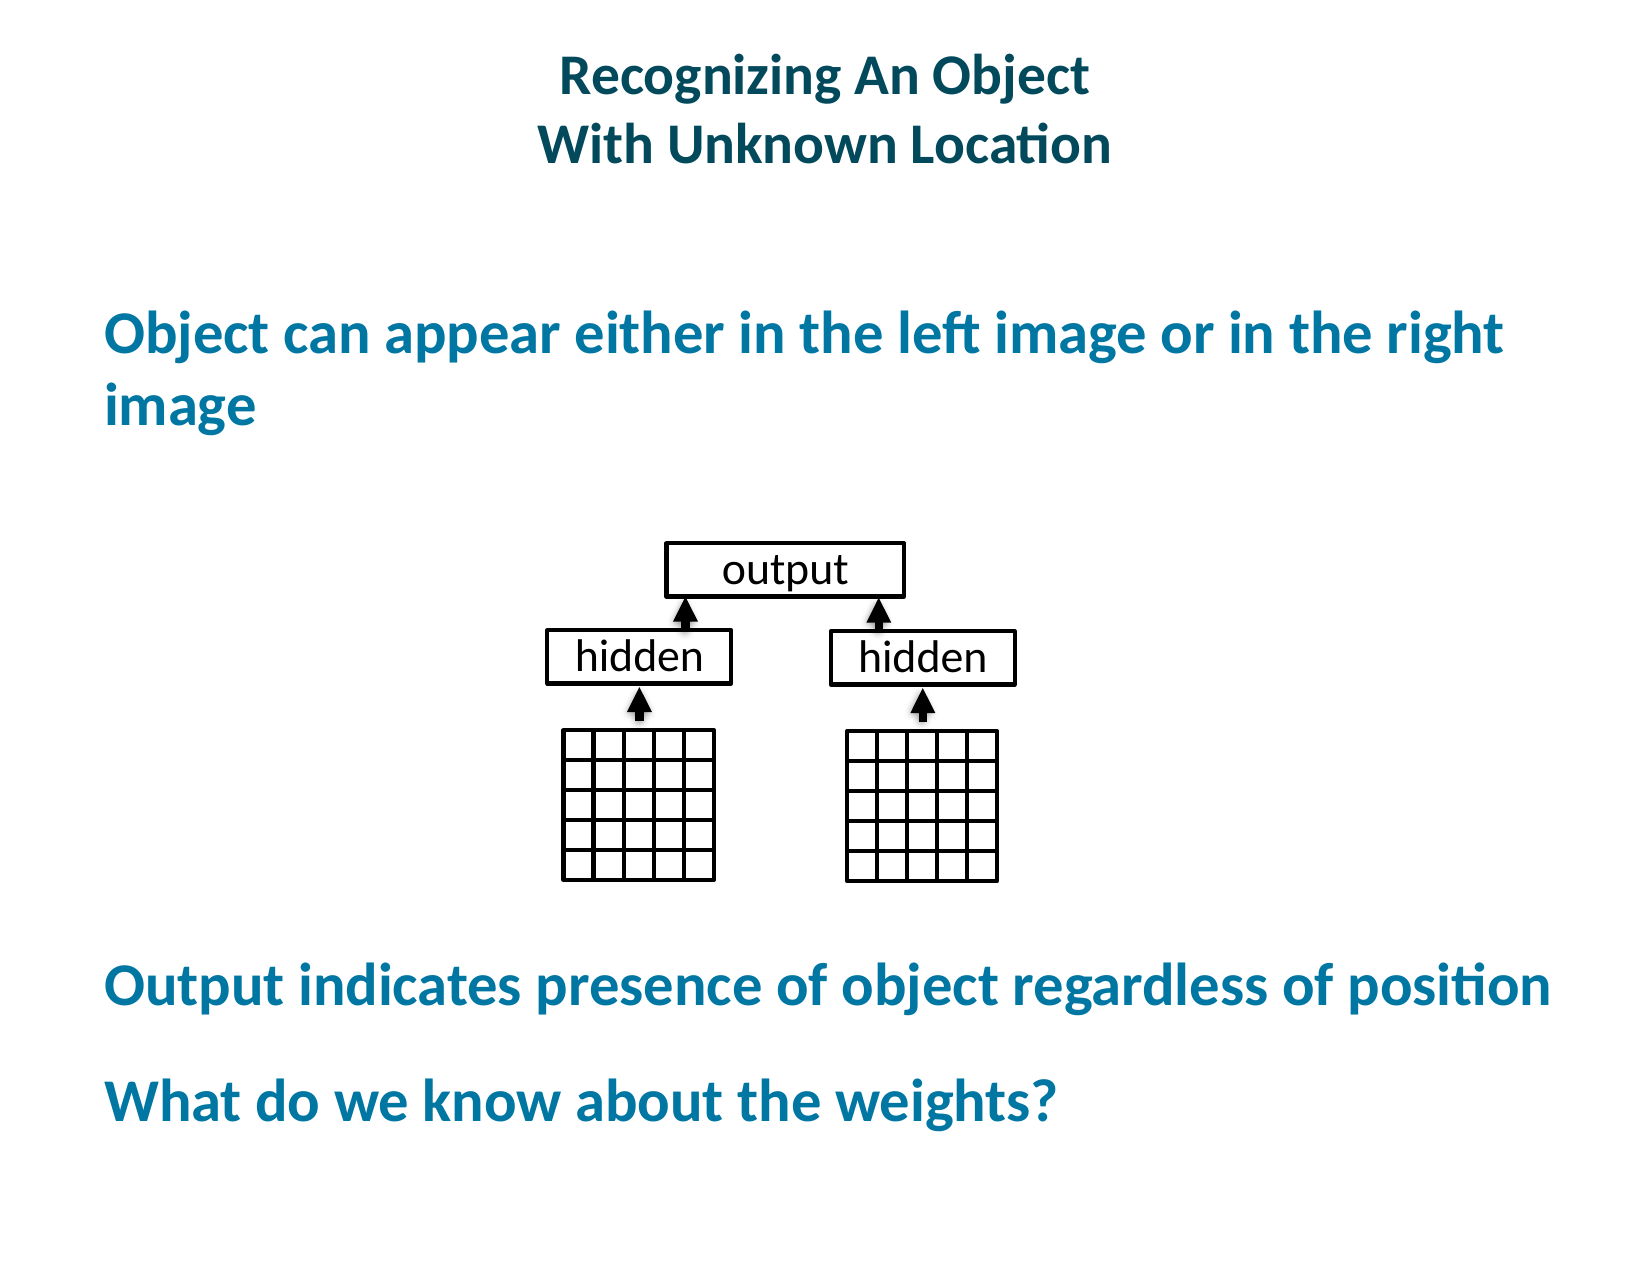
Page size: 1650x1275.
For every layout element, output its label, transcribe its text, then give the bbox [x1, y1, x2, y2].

text_box hidden [545, 628, 733, 686]
title Recognizing An Object With Unknown Location [82, 28, 1568, 185]
list Object can appear either in the left image or in the right image Output indicates presence of object regardless of position What do we know about the weights? [70, 284, 1584, 1169]
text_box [563, 729, 714, 881]
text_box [846, 730, 998, 882]
text_box output [664, 541, 906, 599]
text_box hidden [829, 629, 1017, 687]
